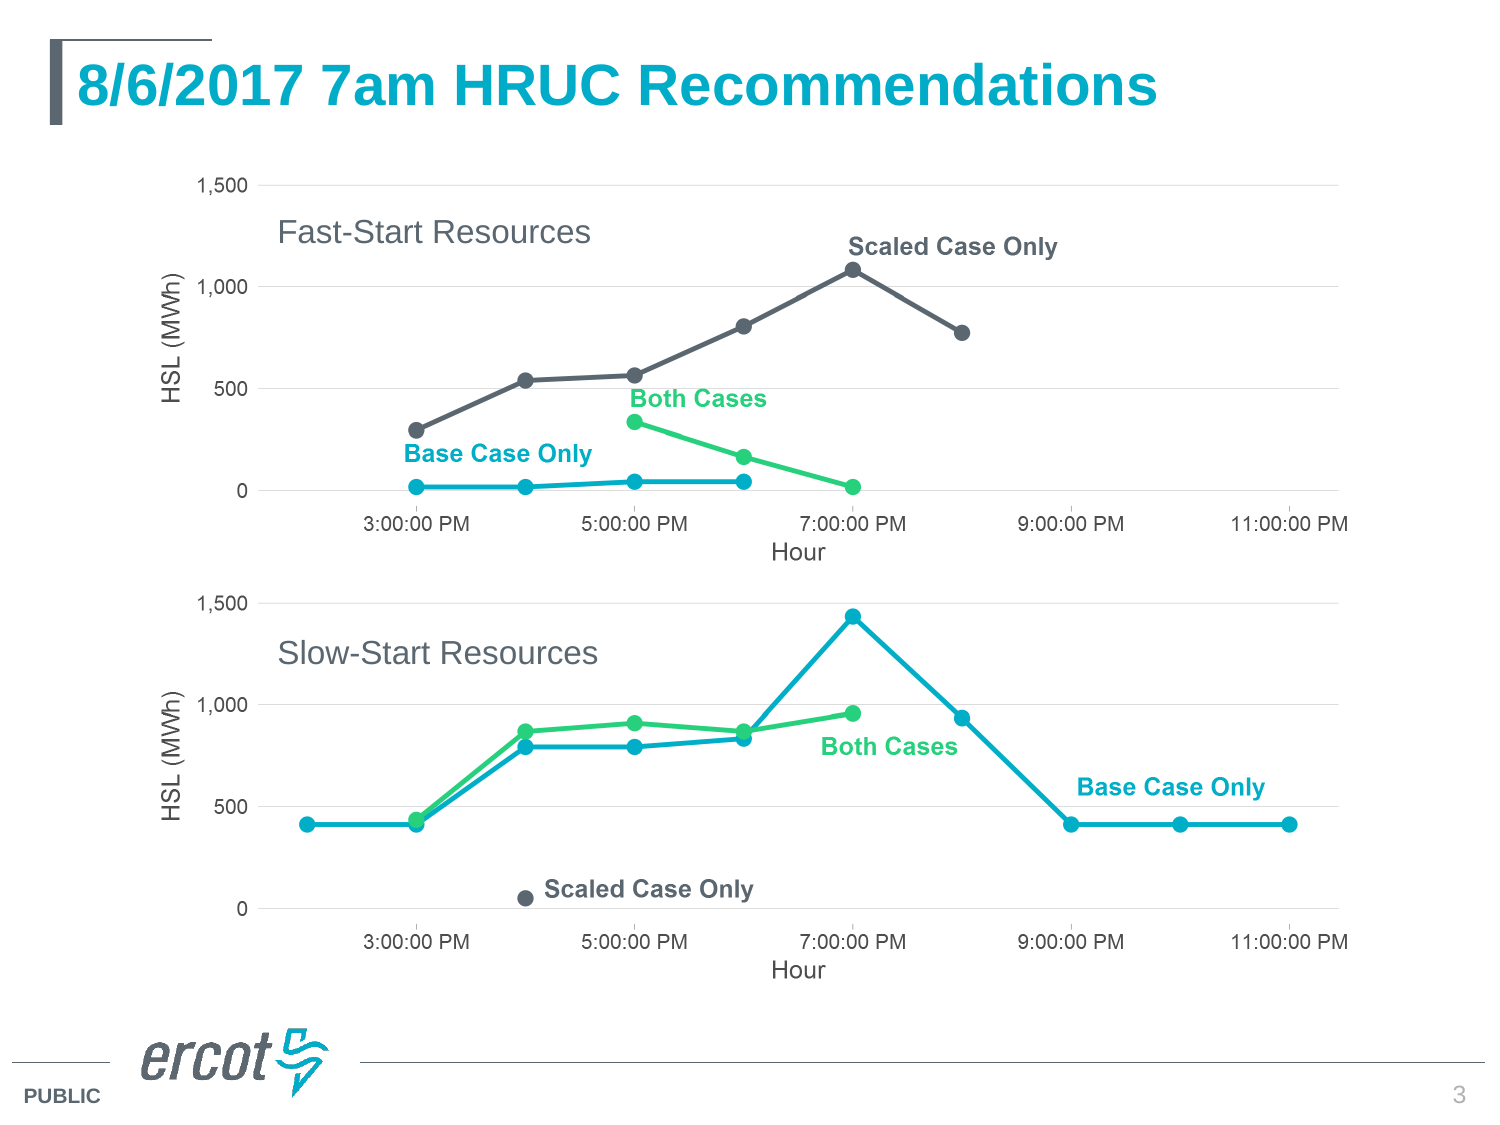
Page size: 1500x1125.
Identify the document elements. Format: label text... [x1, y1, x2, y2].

slide_number 3 [1437, 1076, 1475, 1112]
title 8/6/2017 7am HRUC Recommendations [62, 39, 1450, 228]
picture [149, 158, 1351, 572]
picture [137, 1024, 332, 1100]
picture [149, 576, 1351, 990]
